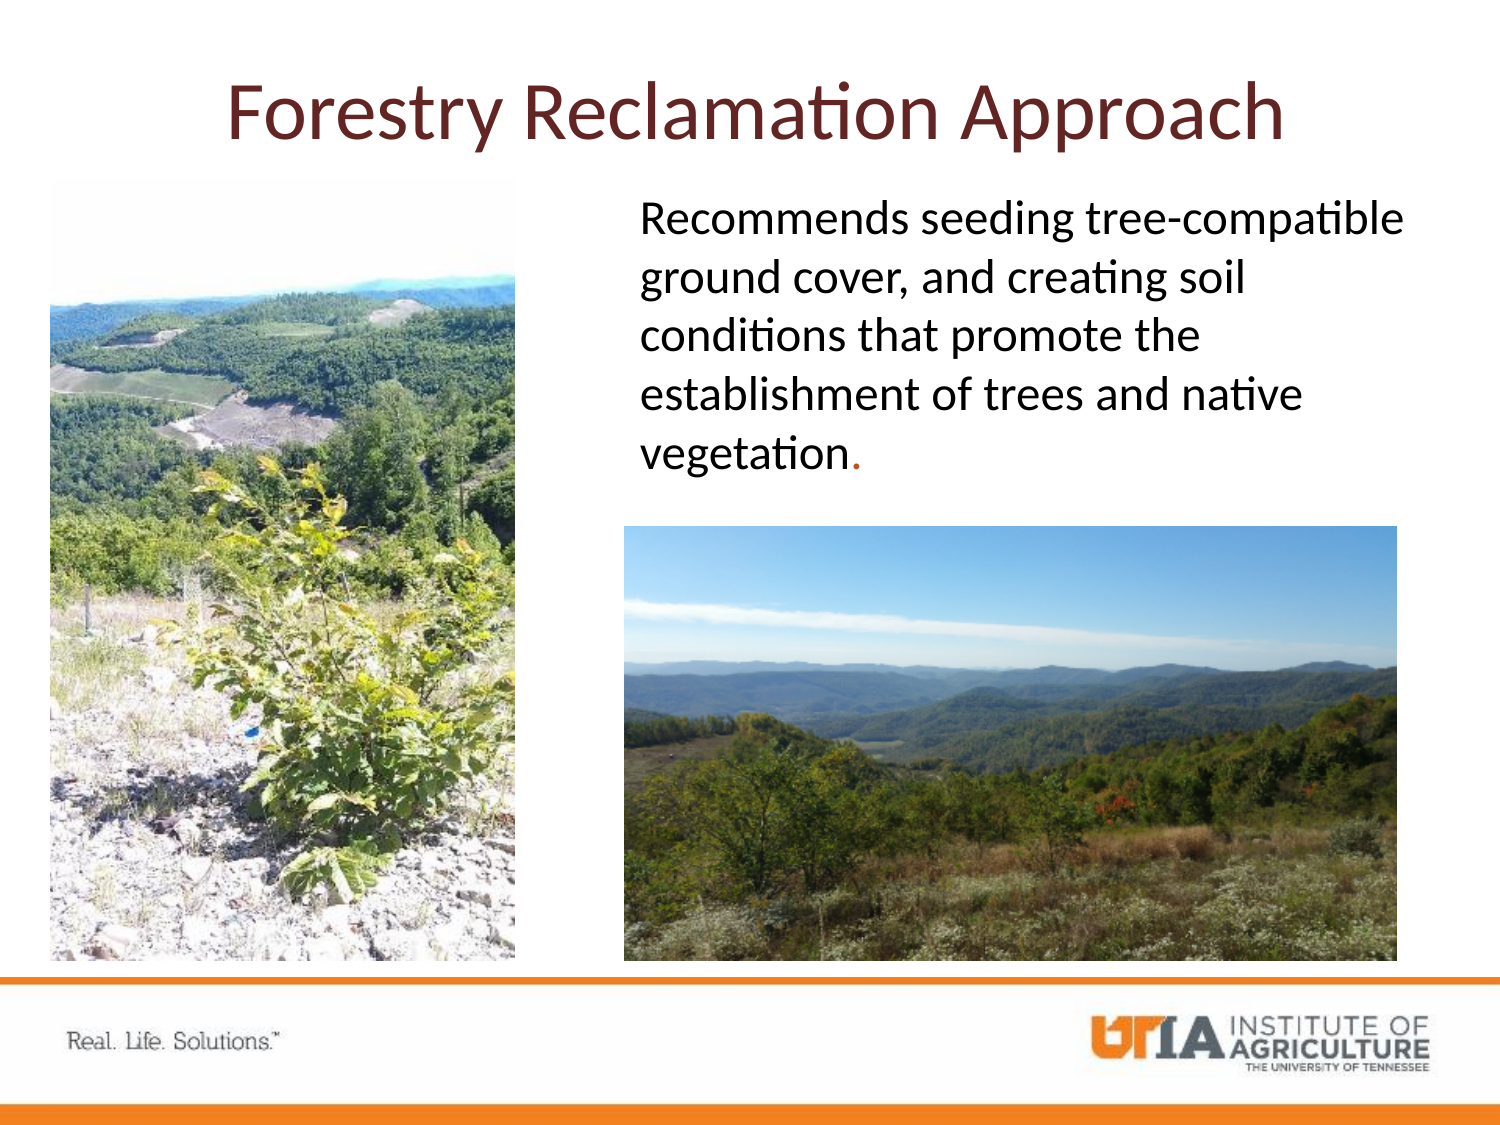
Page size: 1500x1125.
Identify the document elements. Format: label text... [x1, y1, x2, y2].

picture [624, 525, 1397, 962]
picture [0, 977, 1500, 1125]
picture [49, 177, 515, 962]
title Forestry Reclamation Approach [82, 24, 1432, 188]
list Recommends seeding tree-compatible ground cover, and creating soil conditions that promote the establishment of trees and native vegetation. [624, 178, 1456, 488]
